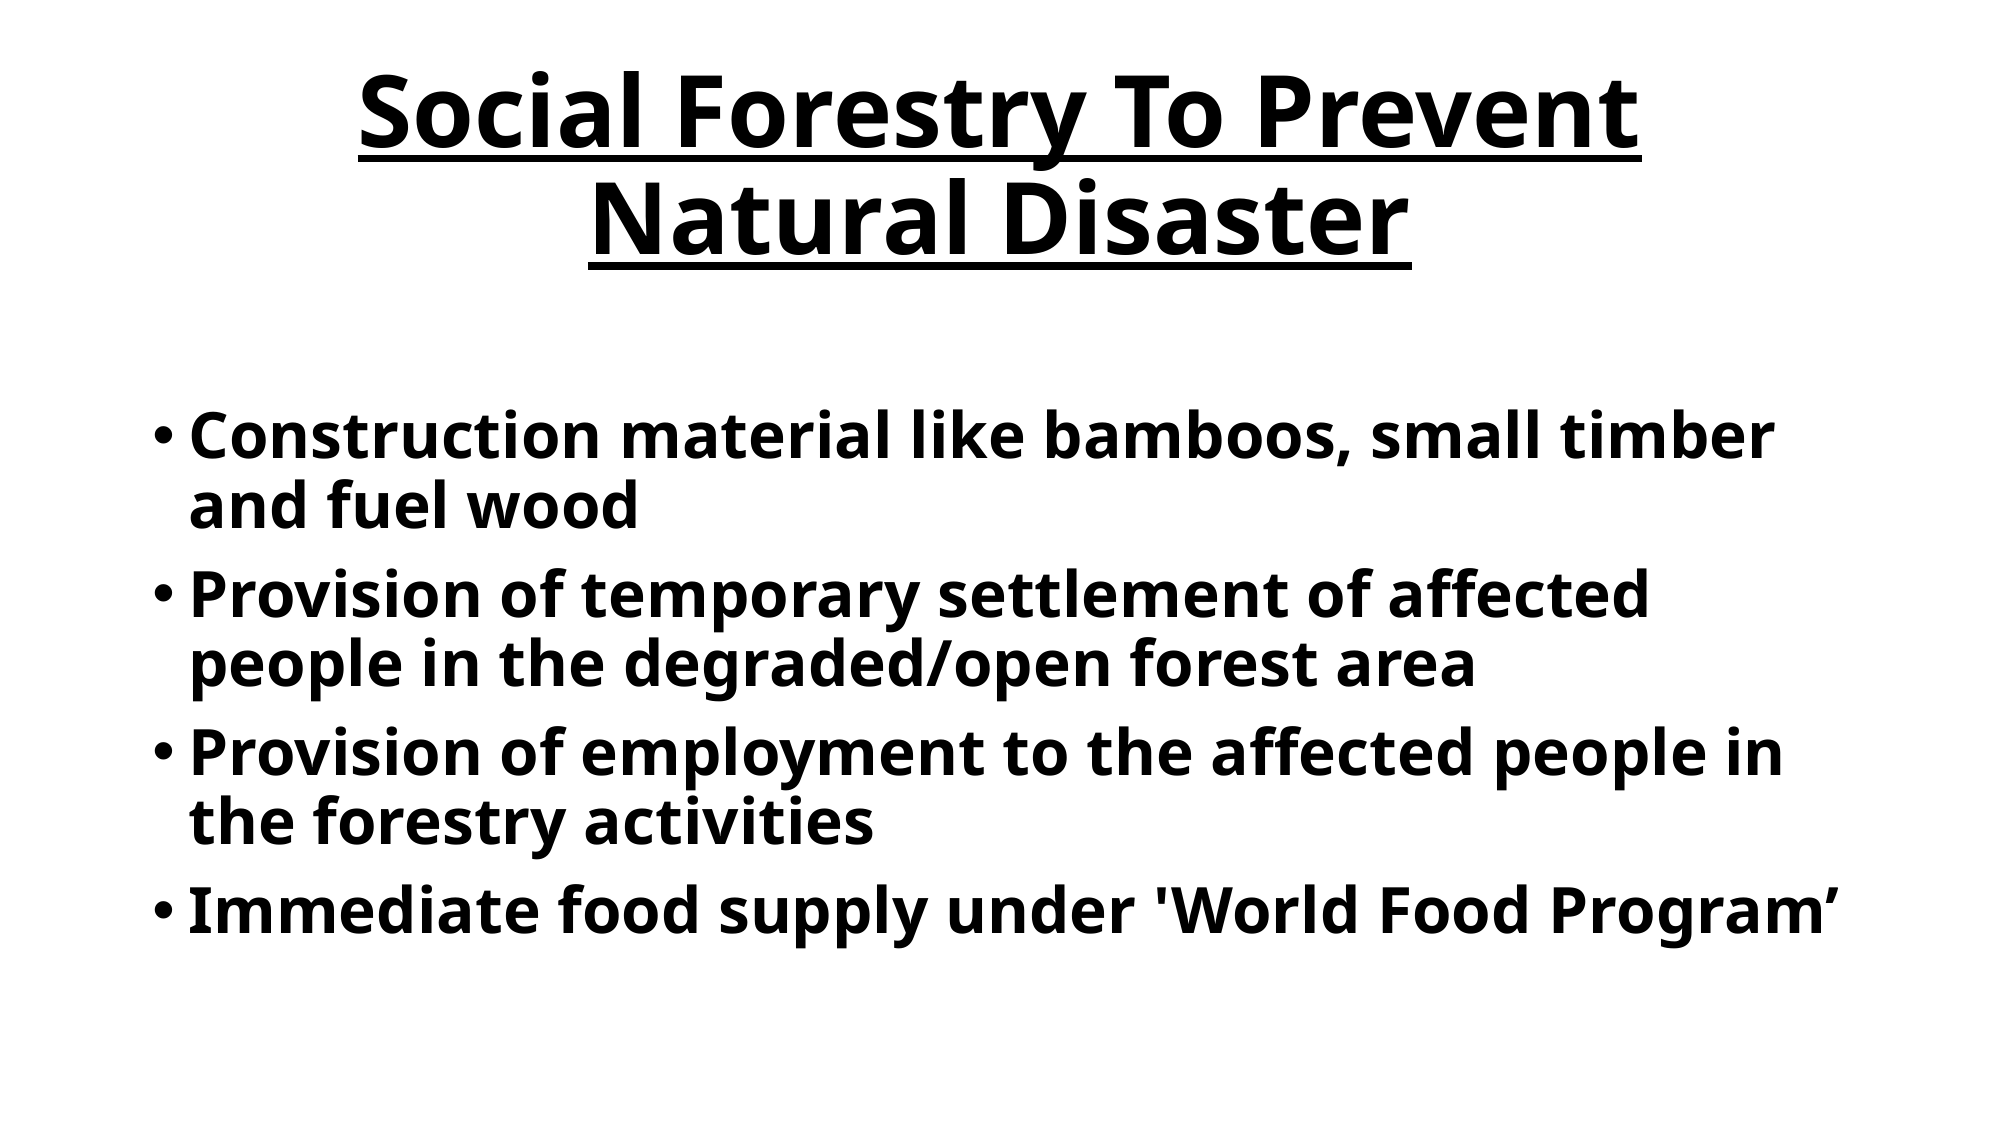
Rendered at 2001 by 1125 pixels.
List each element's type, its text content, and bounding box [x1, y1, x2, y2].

title Social Forestry To Prevent Natural Disaster [137, 59, 1863, 278]
list Construction material like bamboos, small timber and fuel wood Provision of temporary settlement of affected people in the degraded/open forest area Provision of employment to the affected people in the forestry activities Immediate food supply under 'World Food Program’ [137, 299, 1863, 1014]
